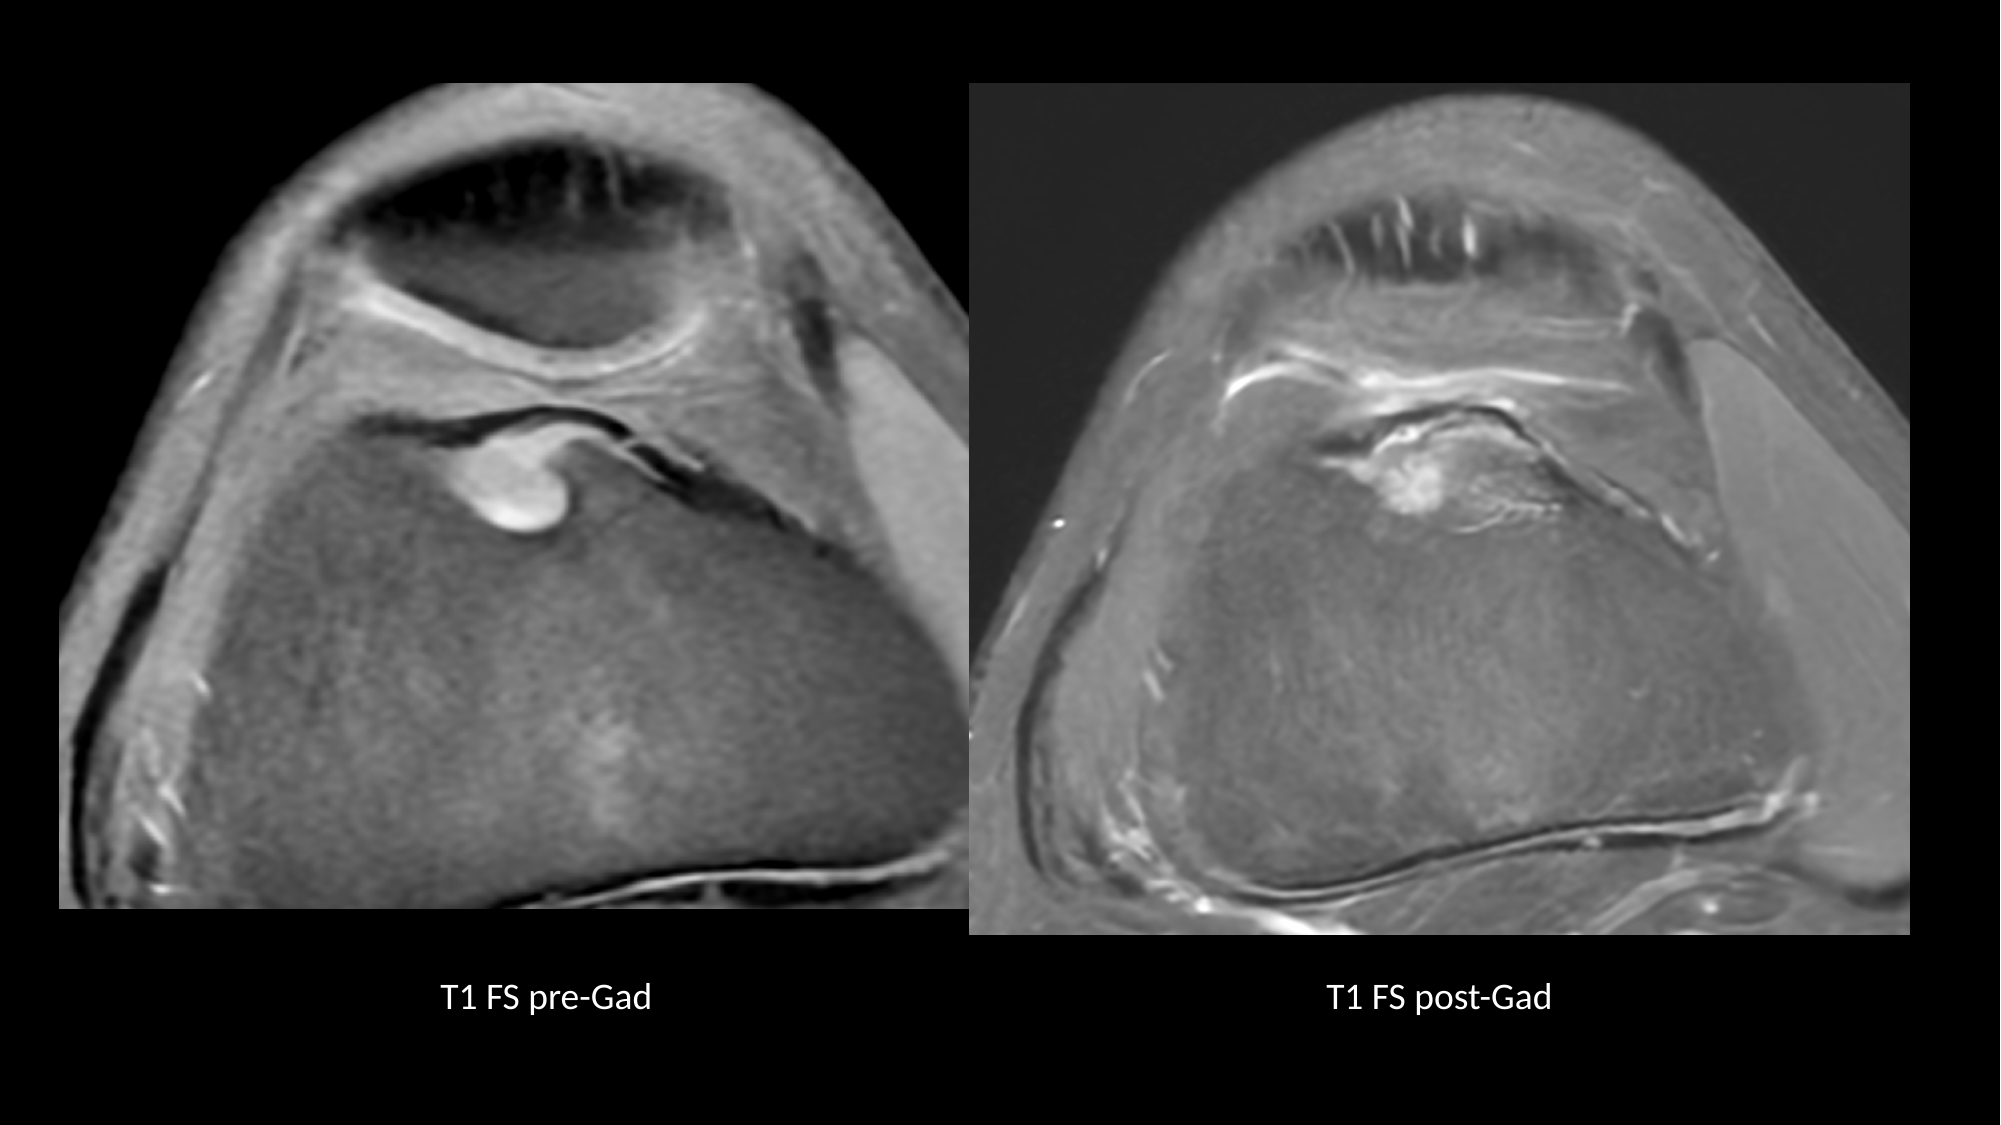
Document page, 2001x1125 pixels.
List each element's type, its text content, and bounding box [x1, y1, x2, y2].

text_box T1 FS post-Gad [1016, 964, 1863, 1024]
text_box T1 FS pre-Gad [123, 964, 970, 1024]
picture [59, 83, 1910, 935]
